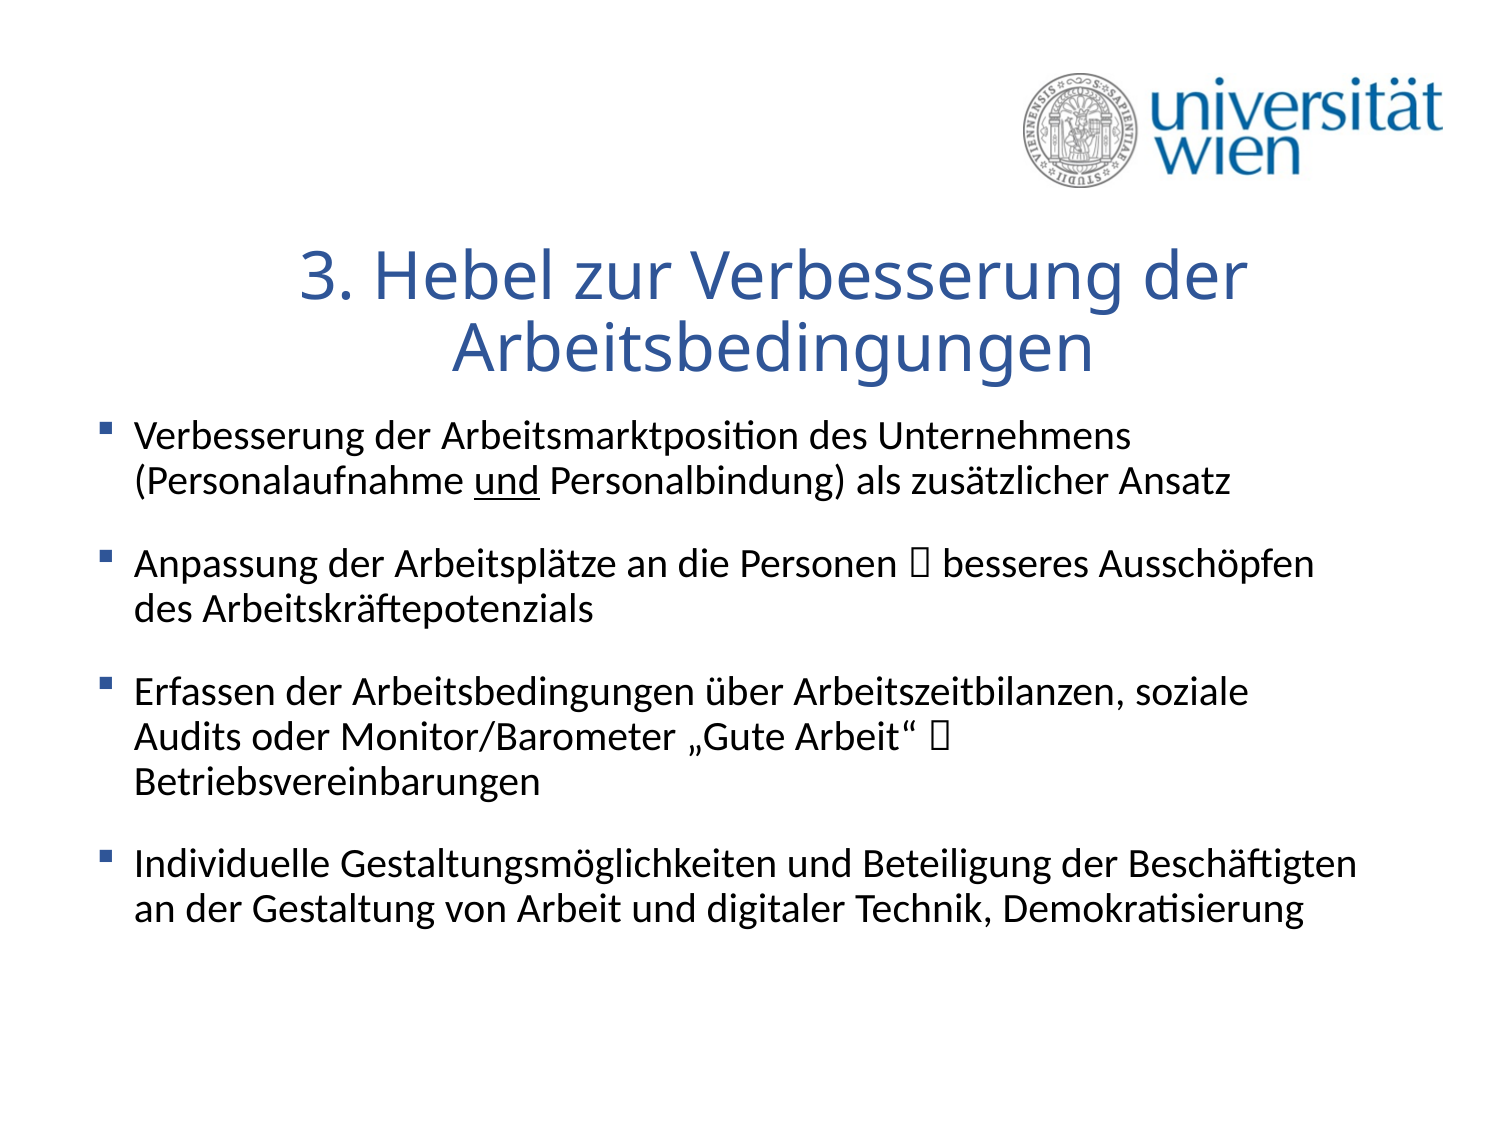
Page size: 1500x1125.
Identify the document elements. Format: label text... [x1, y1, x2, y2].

list Verbesserung der Arbeitsmarktposition des Unternehmens (Personalaufnahme und Personalbindung) als zusätzlicher Ansatz Anpassung der Arbeitsplätze an die Personen  besseres Ausschöpfen des Arbeitskräftepotenzials Erfassen der Arbeitsbedingungen über Arbeitszeitbilanzen, soziale Audits oder Monitor/Barometer „Gute Arbeit“  Betriebsvereinbarungen Individuelle Gestaltungsmöglichkeiten und Beteiligung der Beschäftigten an der Gestaltung von Arbeit und digitaler Technik, Demokratisierung [81, 422, 1376, 1052]
picture [1022, 73, 1443, 188]
title 3. Hebel zur Verbesserung der Arbeitsbedingungen [67, 276, 1483, 422]
